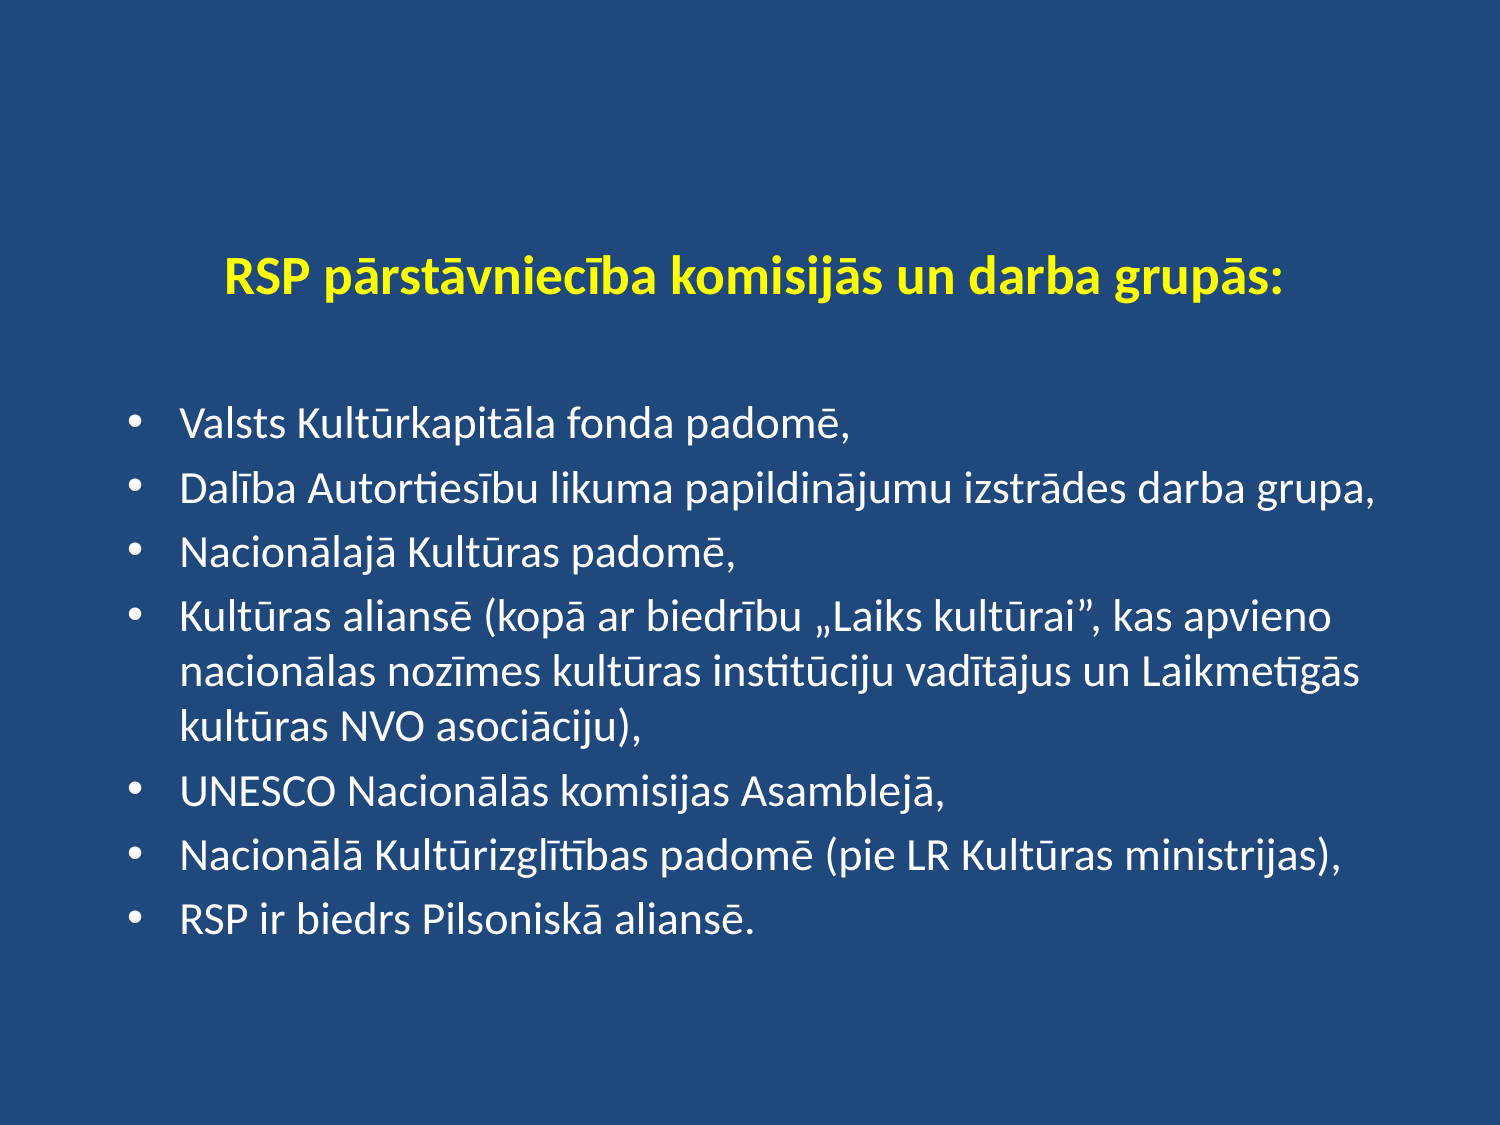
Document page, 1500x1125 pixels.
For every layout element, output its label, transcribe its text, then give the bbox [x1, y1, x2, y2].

list RSP pārstāvniecība komisijās un darba grupās: Valsts Kultūrkapitāla fonda padomē, Dalība Autortiesību likuma papildinājumu izstrādes darba grupa, Nacionālajā Kultūras padomē, Kultūras aliansē (kopā ar biedrību „Laiks kultūrai”, kas apvieno nacionālas nozīmes kultūras institūciju vadītājus un Laikmetīgās kultūras NVO asociāciju), UNESCO Nacionālās komisijas Asamblejā, Nacionālā Kultūrizglītības padomē (pie LR Kultūras ministrijas), RSP ir biedrs Pilsoniskā aliansē. [112, 231, 1400, 1005]
